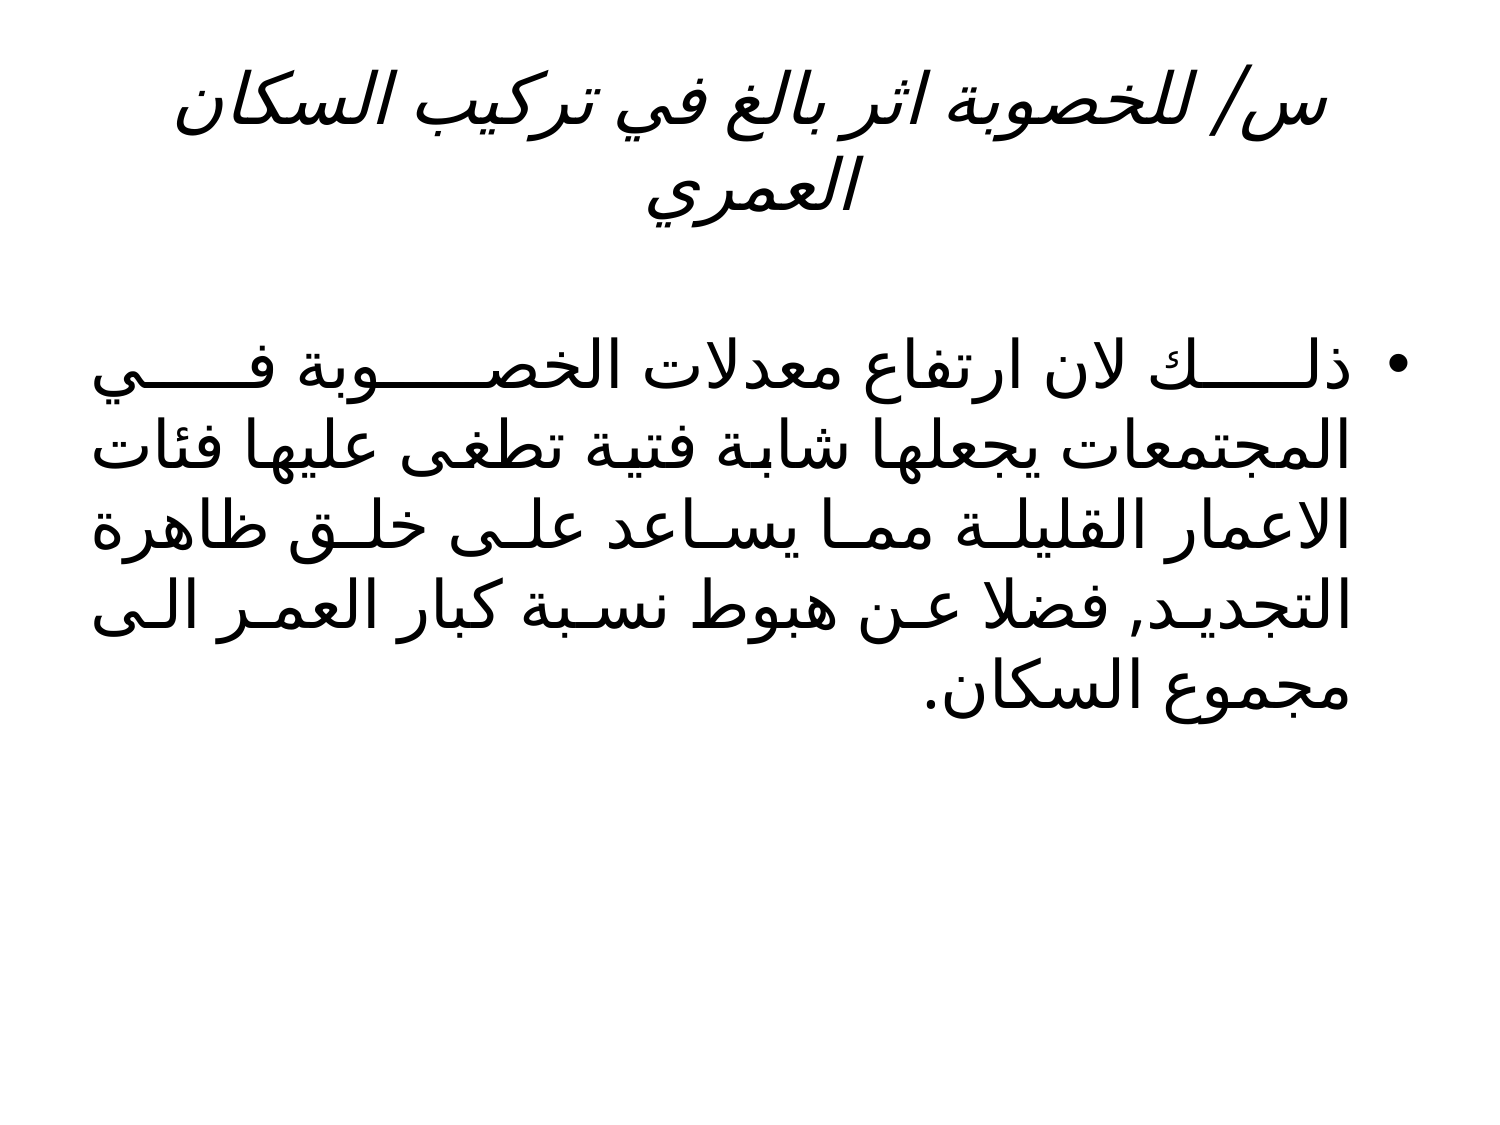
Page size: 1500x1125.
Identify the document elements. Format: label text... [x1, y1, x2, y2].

list ذلك لان ارتفاع معدلات الخصوبة في المجتمعات يجعلها شابة فتية تطغى عليها فئات الاعمار القليلة مما يساعد على خلق ظاهرة التجديد, فضلا عن هبوط نسبة كبار العمر الى مجموع السكان. [75, 314, 1425, 1005]
title س/ للخصوبة اثر بالغ في تركيب السكان العمري [75, 45, 1425, 233]
